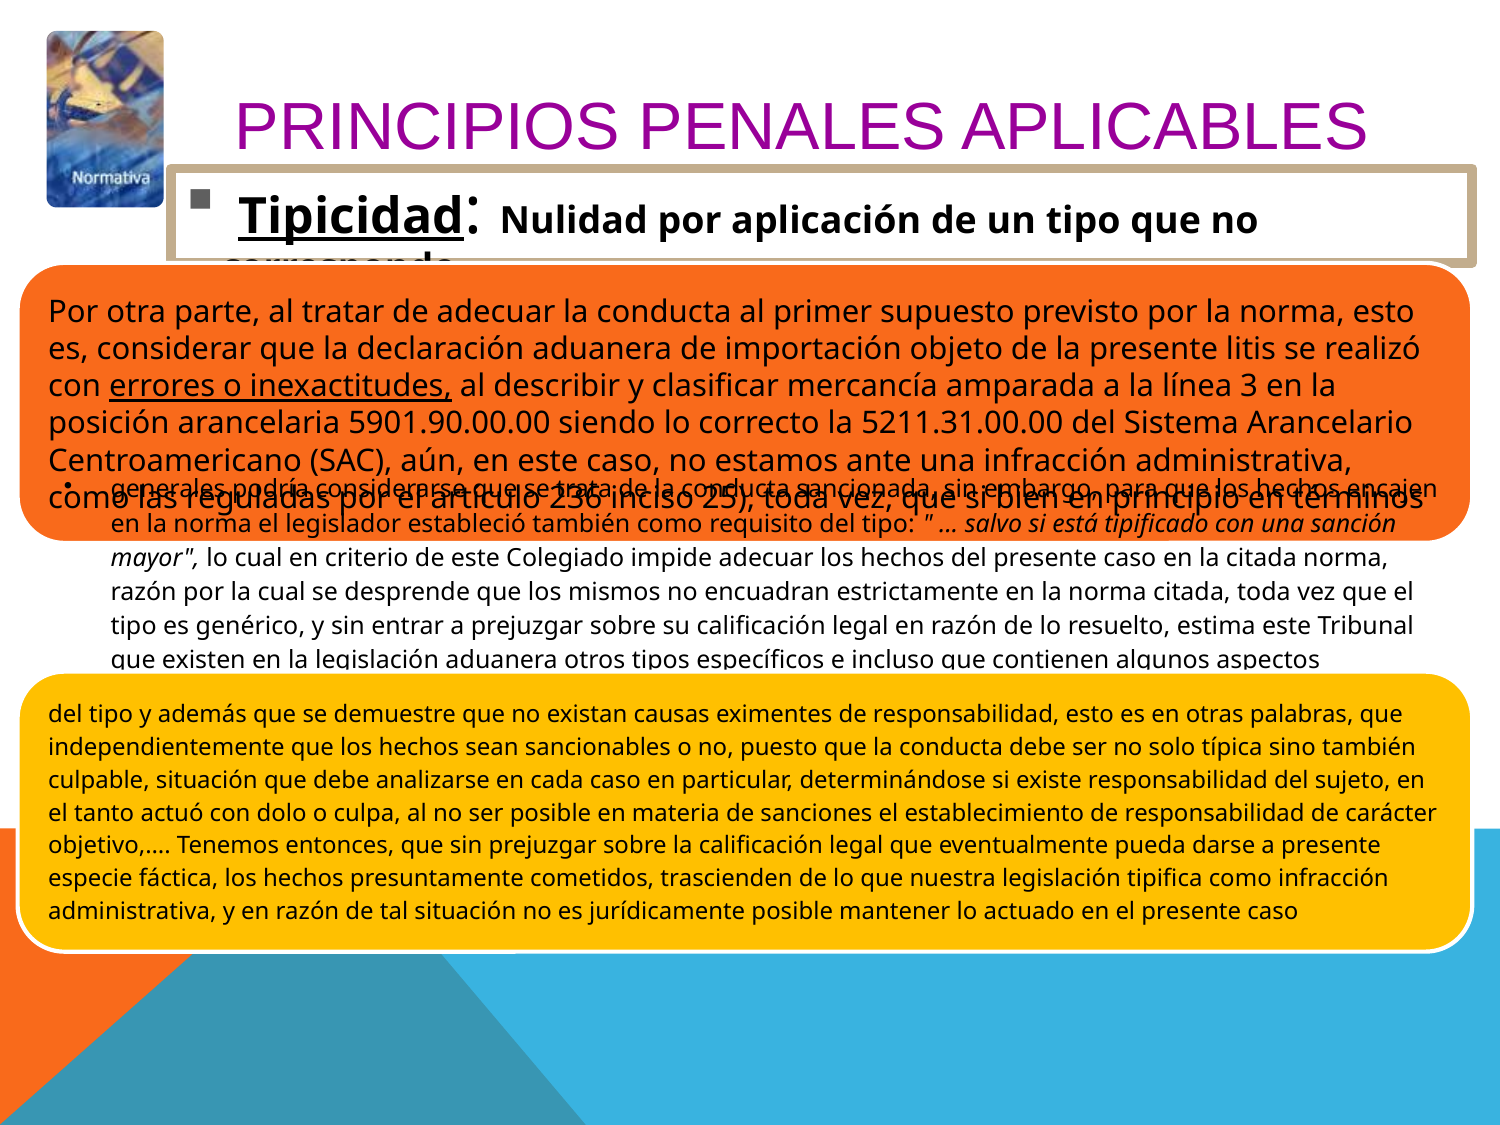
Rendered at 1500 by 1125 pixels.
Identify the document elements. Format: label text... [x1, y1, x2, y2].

picture [46, 30, 164, 208]
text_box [17, 262, 1473, 1081]
text_box Tipicidad: Nulidad por aplicación de un tipo que no corresponde [169, 166, 1474, 263]
title Principios Penales Aplicables [193, 29, 1411, 217]
